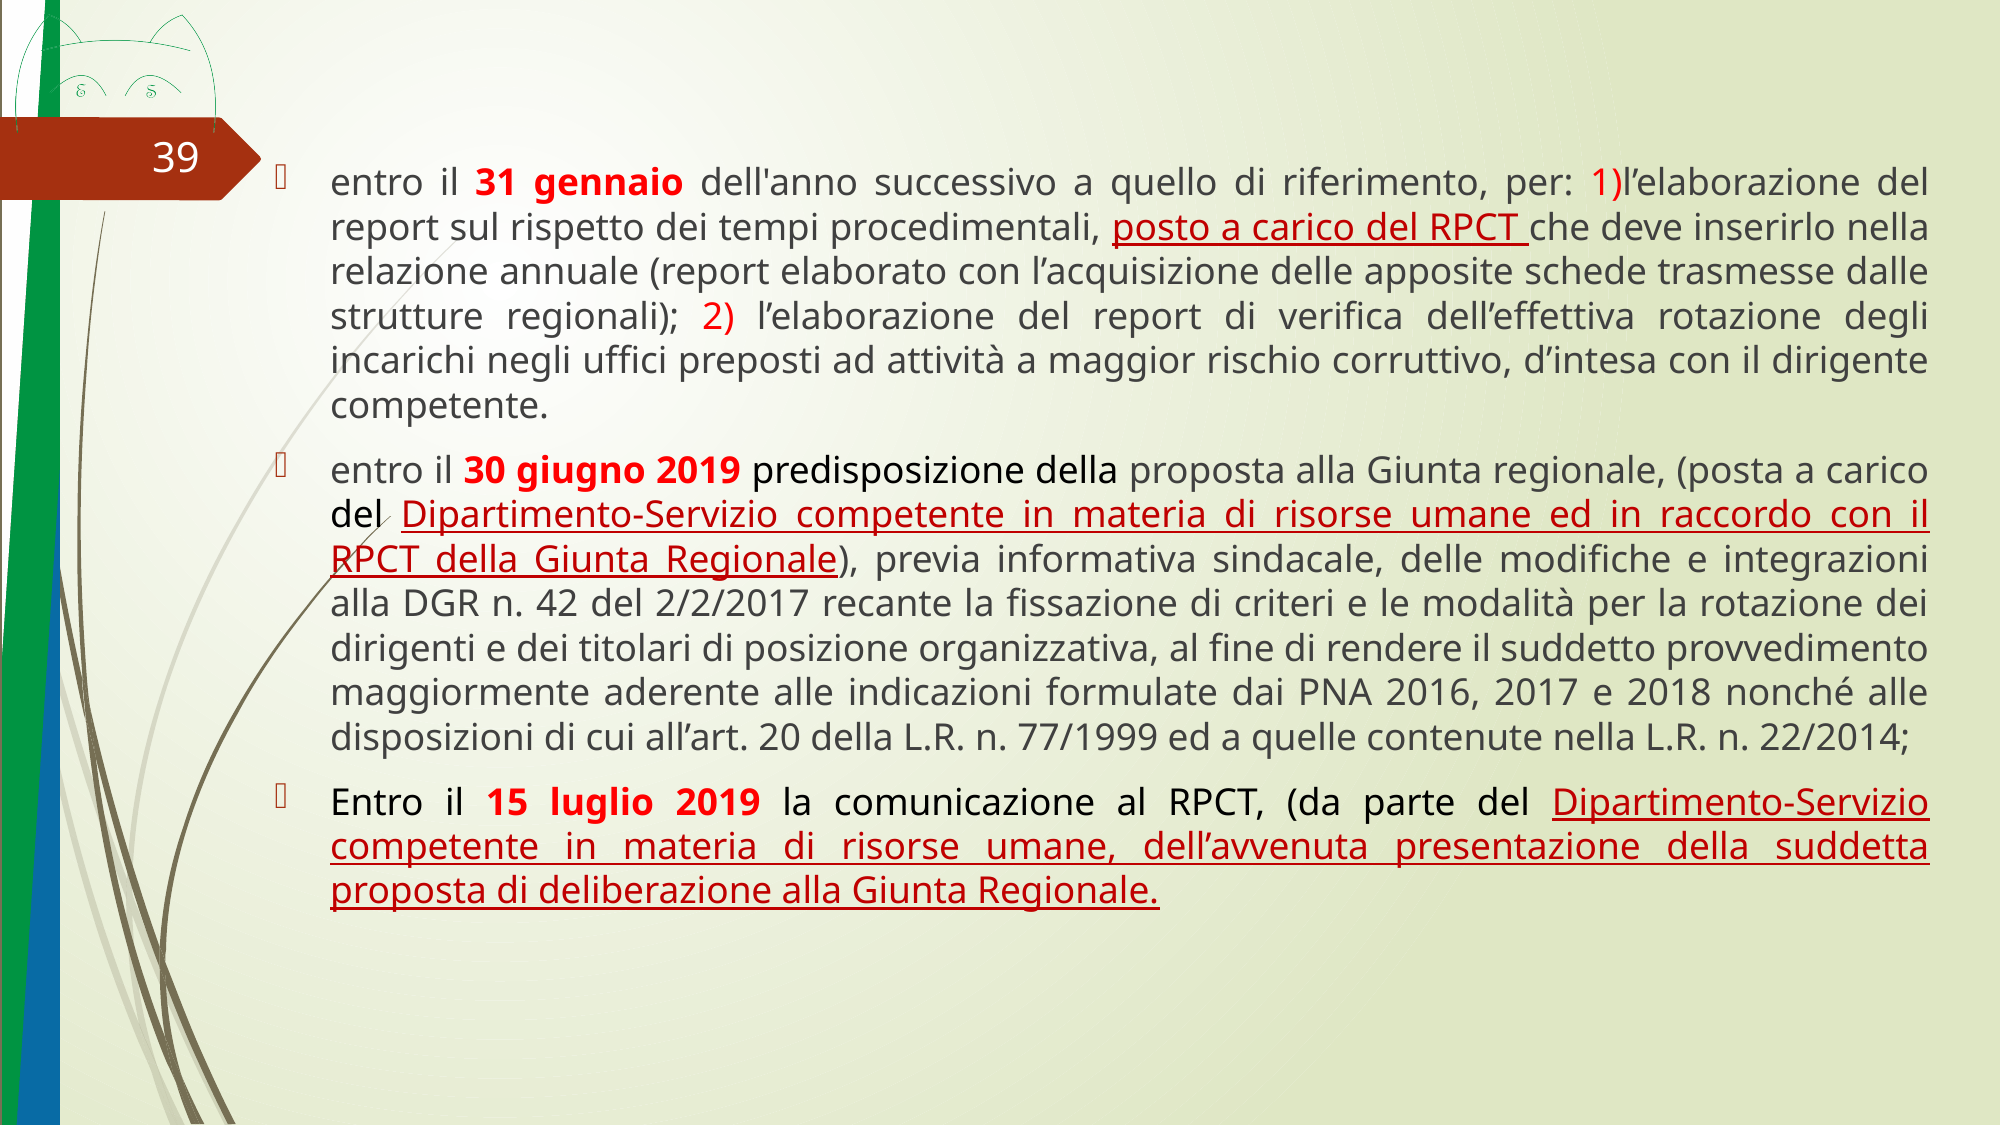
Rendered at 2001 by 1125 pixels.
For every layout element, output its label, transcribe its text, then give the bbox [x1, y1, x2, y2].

picture [15, 14, 216, 133]
list entro il 31 gennaio dell'anno successivo a quello di riferimento, per: 1)l’elaborazione del report sul rispetto dei tempi procedimentali, posto a carico del RPCT che deve inserirlo nella relazione annuale (report elaborato con l’acquisizione delle apposite schede trasmesse dalle strutture regionali); 2) l’elaborazione del report di verifica dell’effettiva rotazione degli incarichi negli uffici preposti ad attività a maggior rischio corruttivo, d’intesa con il dirigente competente. entro il 30 giugno 2019 predisposizione della proposta alla Giunta regionale, (posta a carico del Dipartimento-Servizio competente in materia di risorse umane ed in raccordo con il RPCT della Giunta Regionale), previa informativa sindacale, delle modifiche e integrazioni alla DGR n. 42 del 2/2/2017 recante la fissazione di criteri e le modalità per la rotazione dei dirigenti e dei titolari di posizione organizzativa, al fine di rendere il suddetto provvedimento maggiormente aderente alle indicazioni formulate dai PNA 2016, 2017 e 2018 nonché alle disposizioni di cui all’art. 20 della L.R. n. 77/1999 ed a quelle contenute nella L.R. n. 22/2014; Entro il 15 luglio 2019 la comunicazione al RPCT, (da parte del Dipartimento-Servizio competente in materia di risorse umane, dell’avvenuta presentazione della suddetta proposta di deliberazione alla Giunta Regionale. [259, 86, 1945, 970]
slide_number 39 [87, 129, 216, 190]
